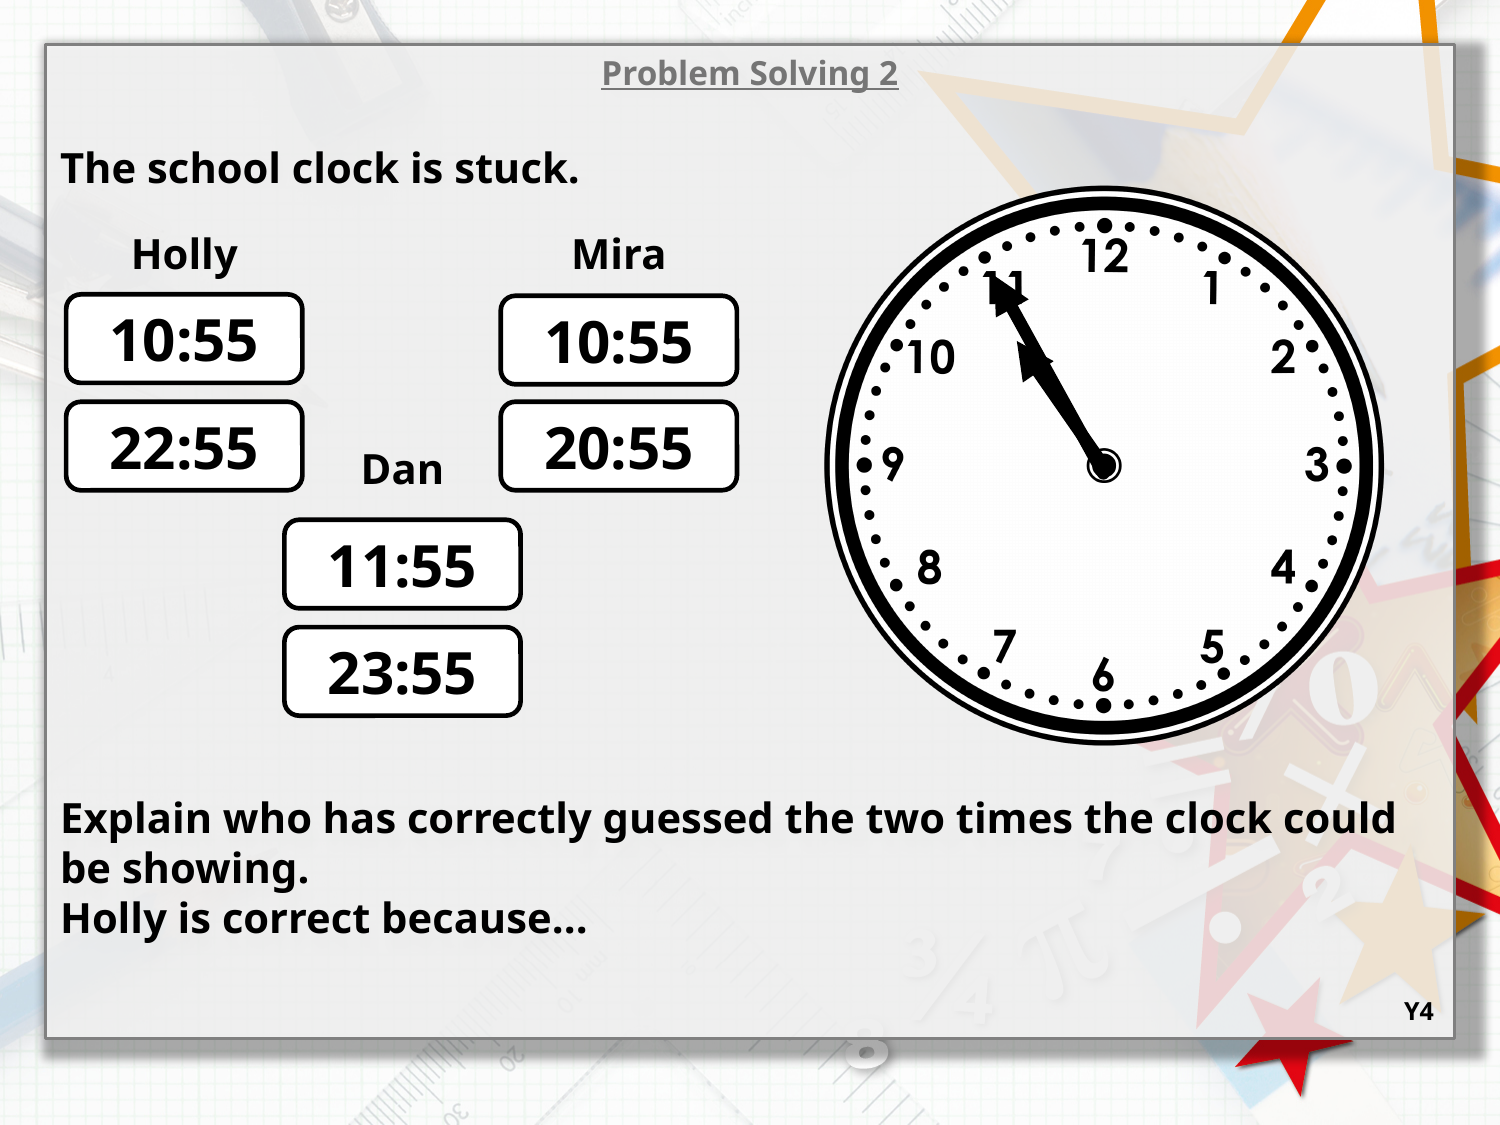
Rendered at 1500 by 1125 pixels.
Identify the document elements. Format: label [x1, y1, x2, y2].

text_box [993, 275, 1104, 474]
picture [0, 0, 1500, 1125]
